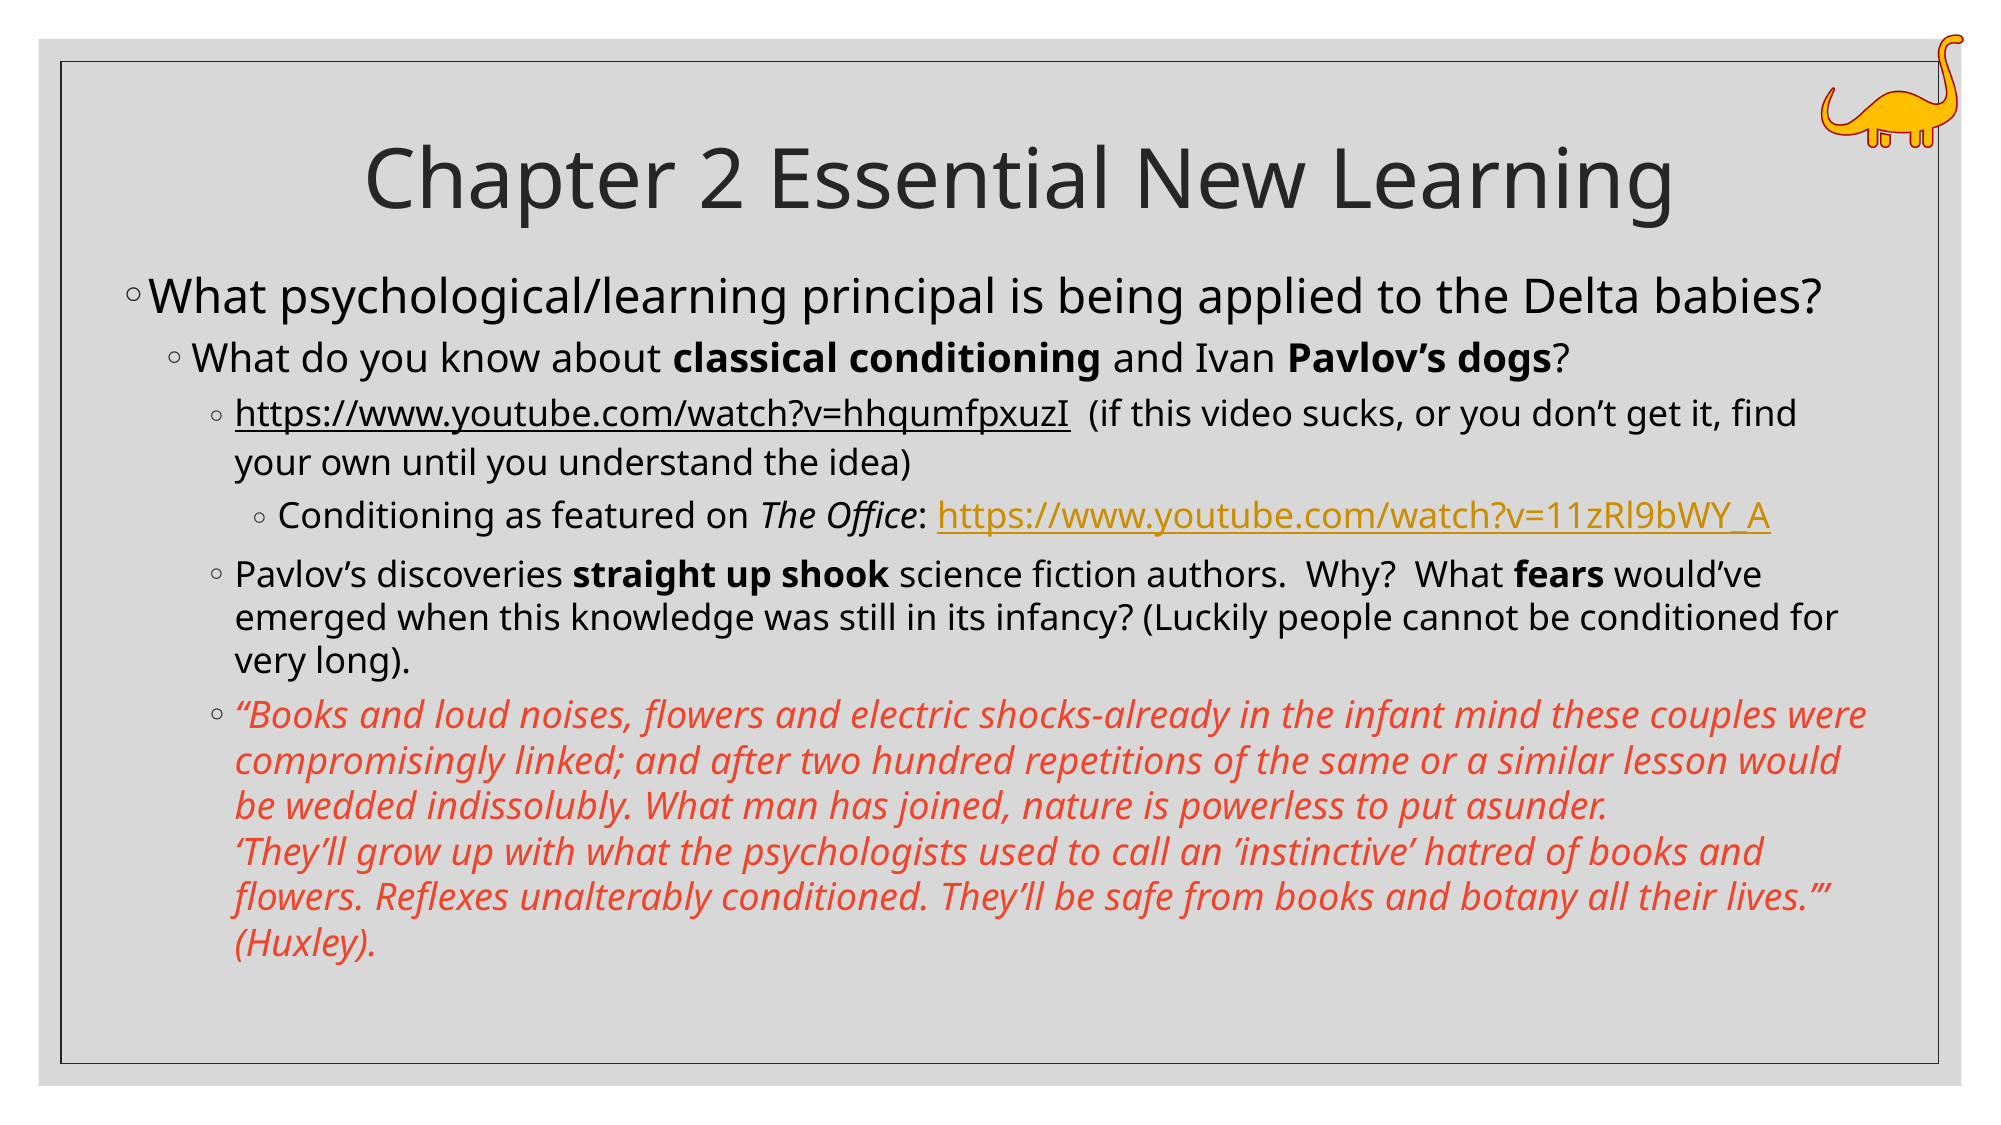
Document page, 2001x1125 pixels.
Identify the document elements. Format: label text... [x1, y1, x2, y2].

list What psychological/learning principal is being applied to the Delta babies? What do you know about classical conditioning and Ivan Pavlov’s dogs? https://www.youtube.com/watch?v=hhqumfpxuzI (if this video sucks, or you don’t get it, find your own until you understand the idea) Conditioning as featured on The Office: https://www.youtube.com/watch?v=11zRl9bWY_A Pavlov’s discoveries straight up shook science fiction authors. Why? What fears would’ve emerged when this knowledge was still in its infancy? (Luckily people cannot be conditioned for very long). “Books and loud noises, flowers and electric shocks-already in the infant mind these couples were compromisingly linked; and after two hundred repetitions of the same or a similar lesson would be wedded indissolubly. What man has joined, nature is powerless to put asunder. ‘They’ll grow up with what the psychologists used to call an ’instinctive’ hatred of books and flowers. Reflexes unalterably conditioned. They’ll be safe from books and botany all their lives.’” (Huxley). [104, 252, 1898, 1059]
picture [1816, 15, 1967, 166]
title Chapter 2 Essential New Learning [195, 69, 1846, 252]
